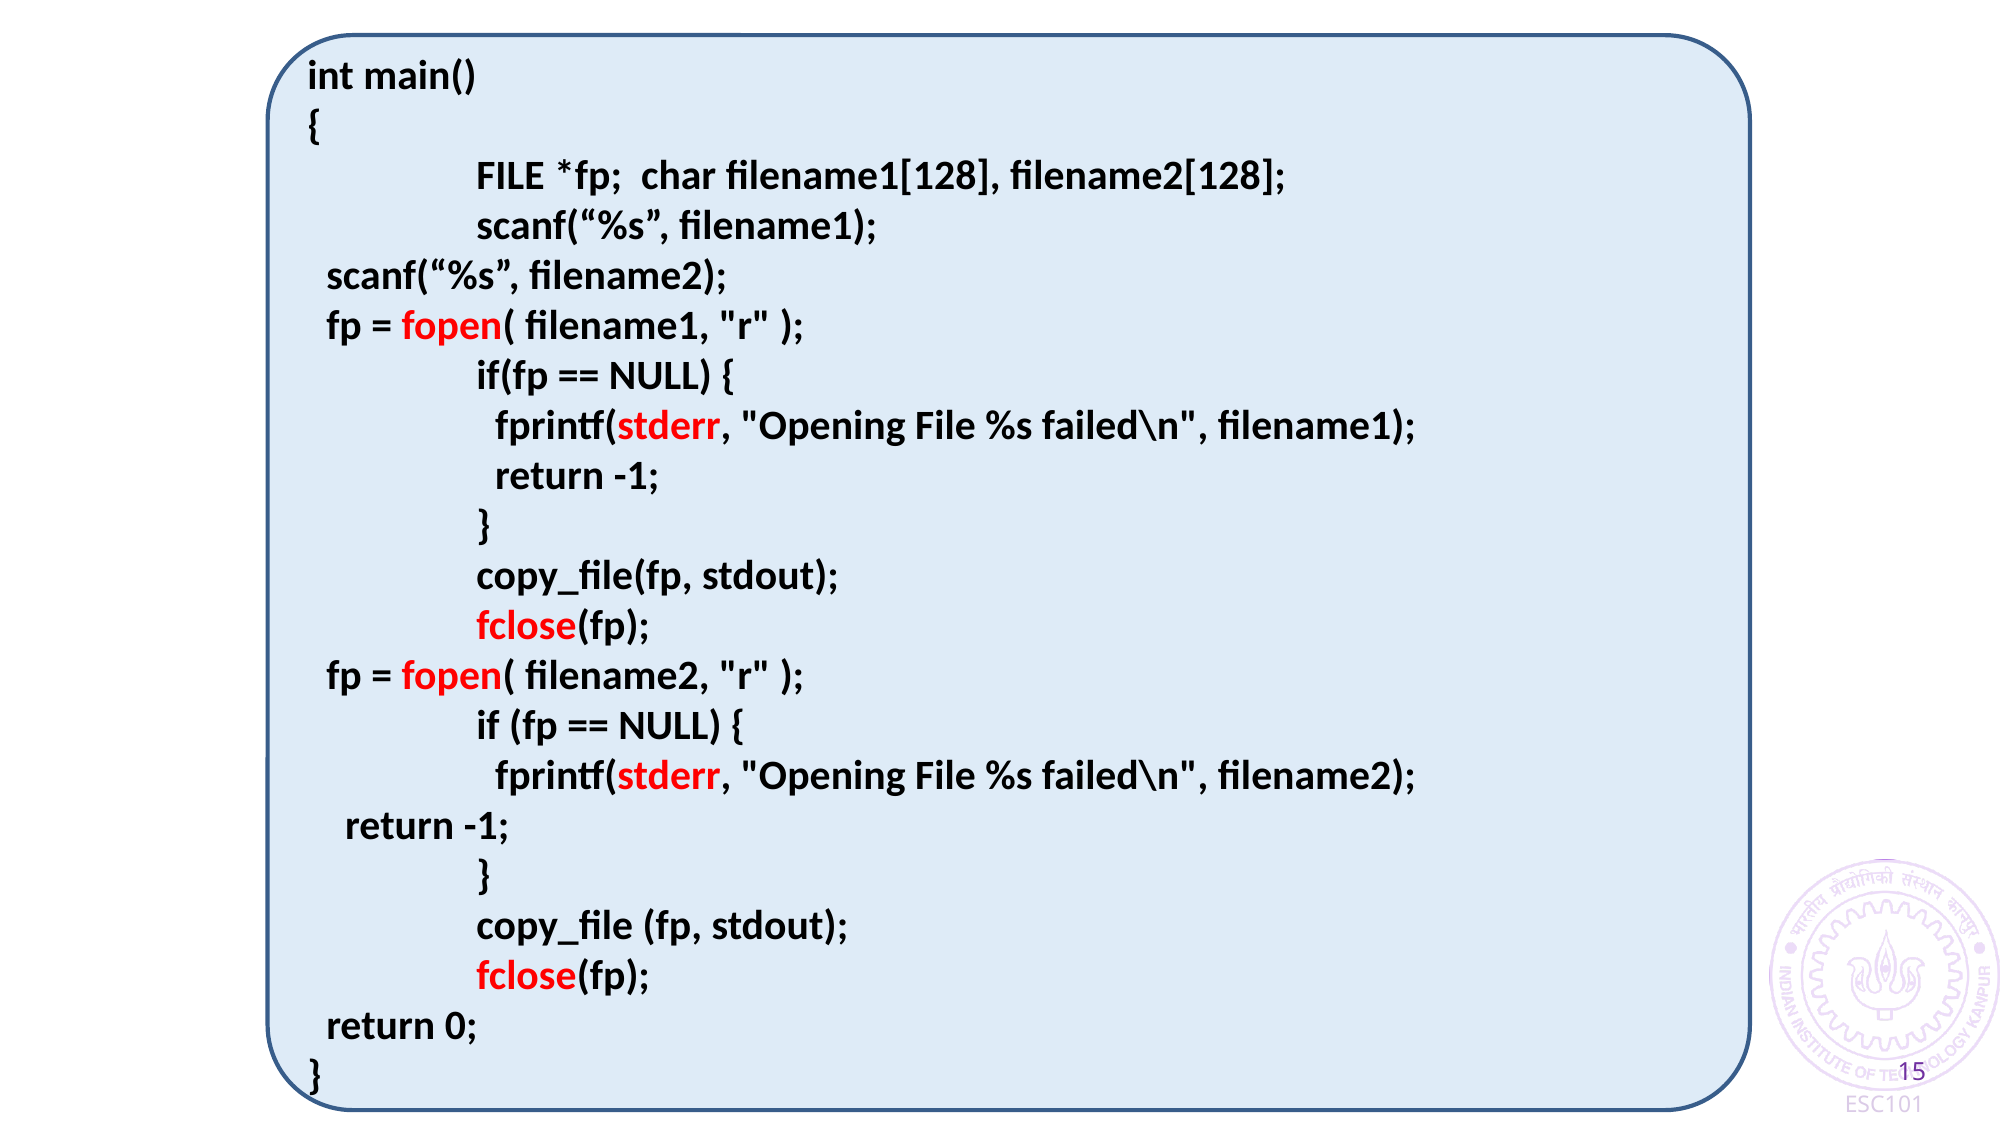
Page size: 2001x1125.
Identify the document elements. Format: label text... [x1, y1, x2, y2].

text_box int main() { FILE *fp; char filename1[128], filename2[128]; scanf(“%s”, filename1); scanf(“%s”, filename2); fp = fopen( filename1, "r" ); if(fp == NULL) { fprintf(stderr, "Opening File %s failed\n", filename1); return -1; } copy_file(fp, stdout); fclose(fp); fp = fopen( filename2, "r" ); if (fp == NULL) { fprintf(stderr, "Opening File %s failed\n", filename2); return -1; } copy_file (fp, stdout); fclose(fp); return 0; } [267, 35, 1750, 1111]
slide_number 15 [1863, 1042, 1942, 1103]
